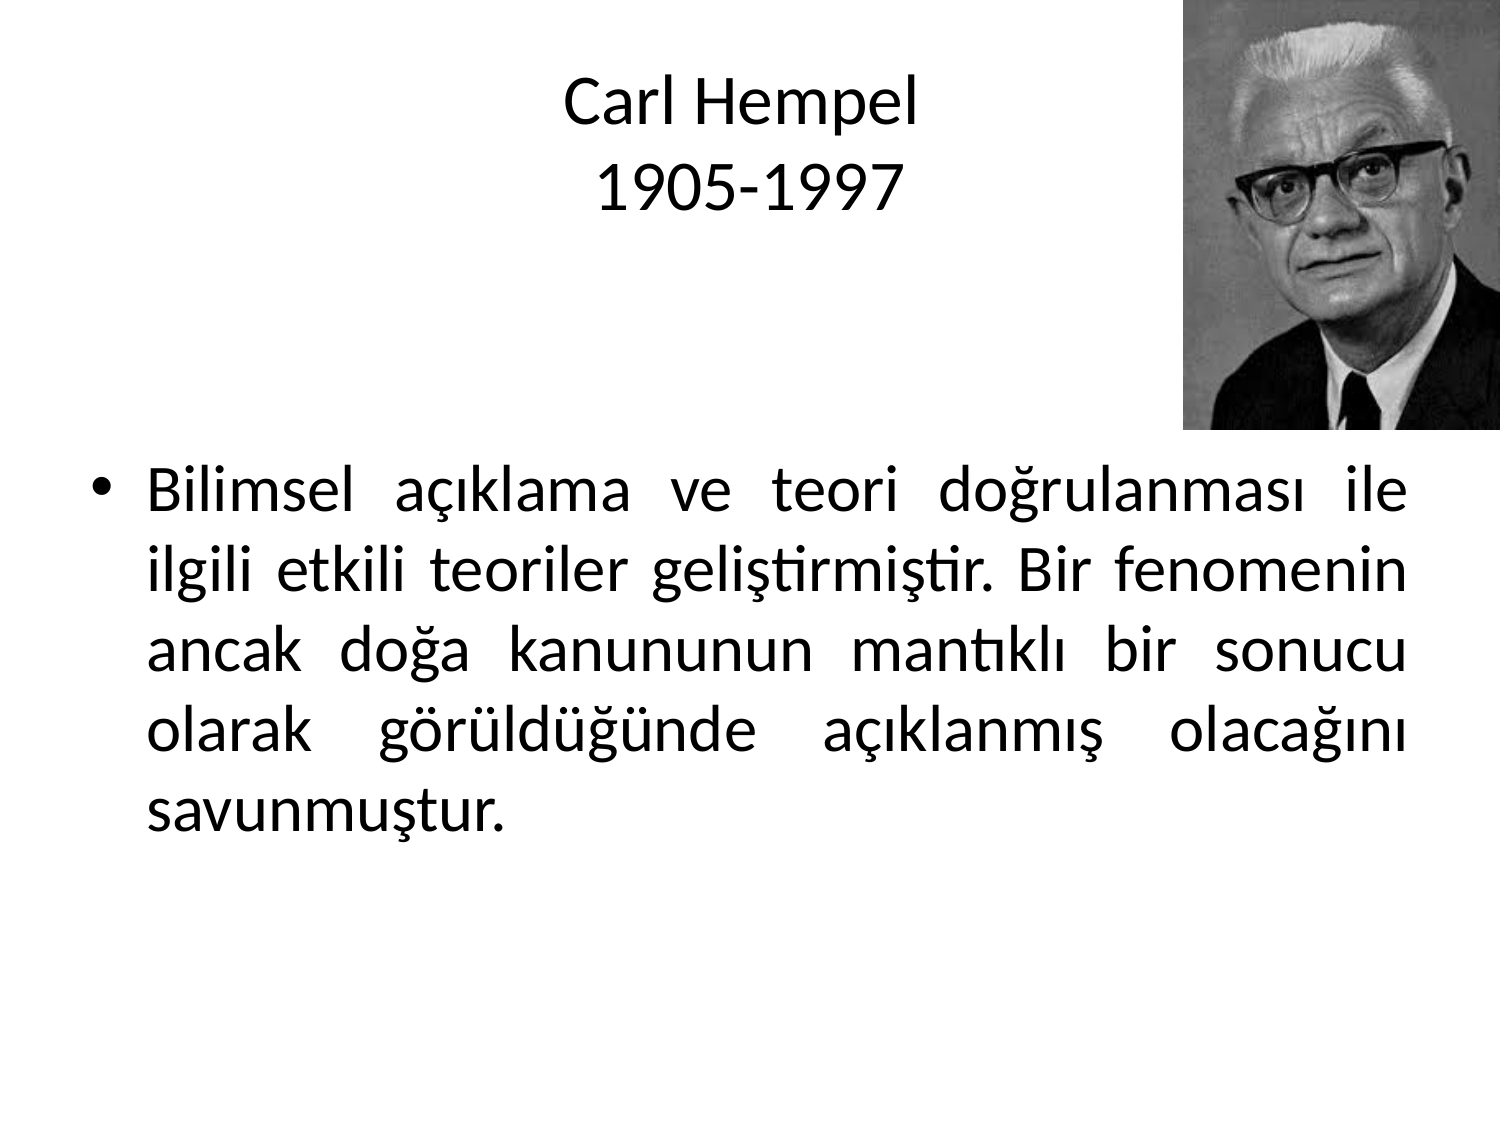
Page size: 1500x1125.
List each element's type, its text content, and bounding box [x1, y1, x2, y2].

title Carl Hempel 1905-1997 [75, 45, 1177, 233]
list Bilimsel açıklama ve teori doğrulanması ile ilgili etkili teoriler geliştirmiştir. Bir fenomenin ancak doğa kanununun mantıklı bir sonucu olarak görüldüğünde açıklanmış olacağını savunmuştur. [75, 343, 1425, 1087]
picture [1183, 0, 1500, 431]
